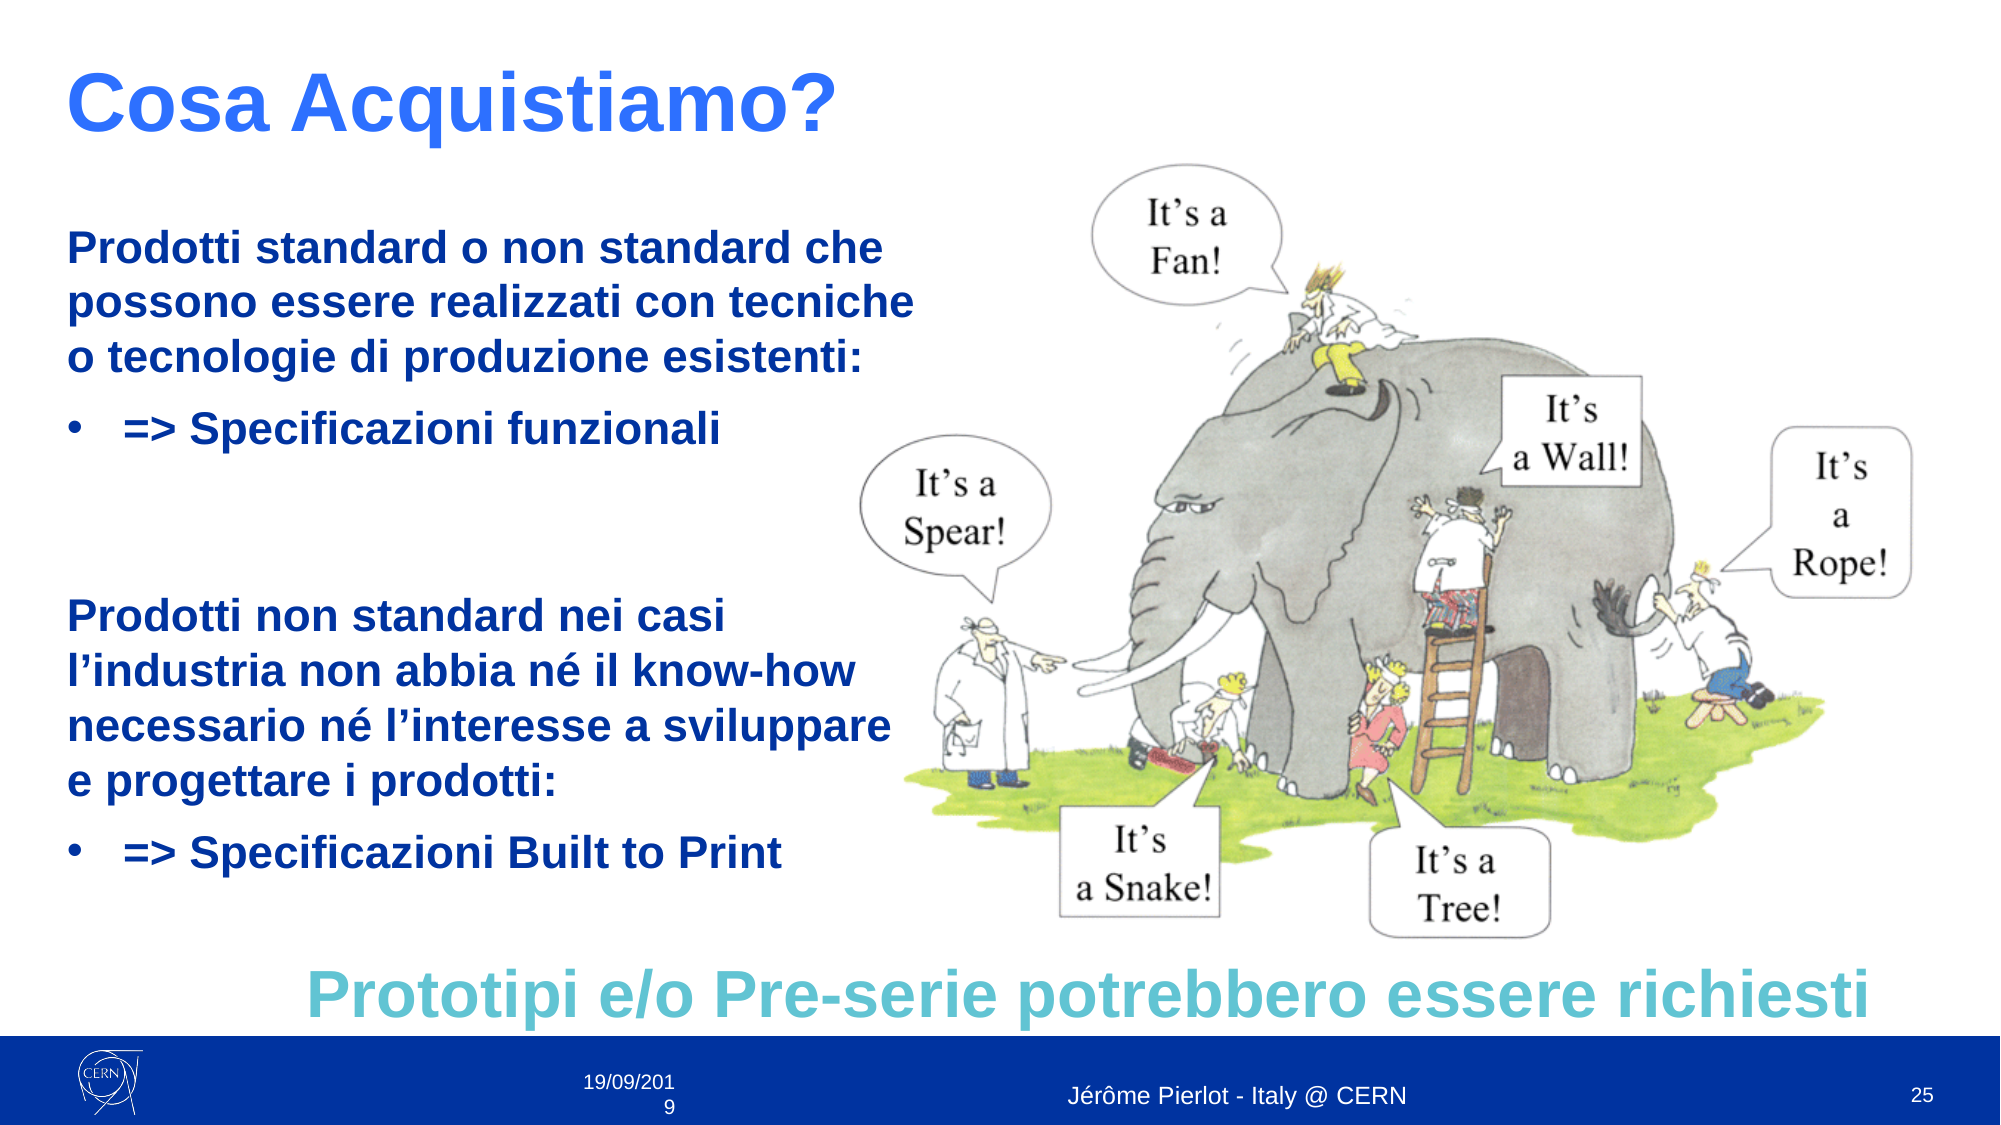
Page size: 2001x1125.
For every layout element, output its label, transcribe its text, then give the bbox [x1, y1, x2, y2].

title Cosa Acquistiamo? [66, 59, 1934, 160]
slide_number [571, 1063, 676, 1124]
text_box Prototipi e/o Pre-serie potrebbero essere richiesti [306, 950, 1934, 1031]
picture [854, 159, 1918, 940]
footer Jérôme Pierlot - Italy @ CERN [698, 1064, 1777, 1125]
list Prodotti standard o non standard che possono essere realizzati con tecniche o tecnologie di produzione esistenti: => Specificazioni funzionali [66, 217, 854, 561]
list Prodotti non standard nei casi l’industria non abbia né il know-how necessario né l’interesse a sviluppare e progettare i prodotti: => Specificazioni Built to Print [66, 585, 854, 918]
slide_number 25 [1822, 1064, 1934, 1125]
